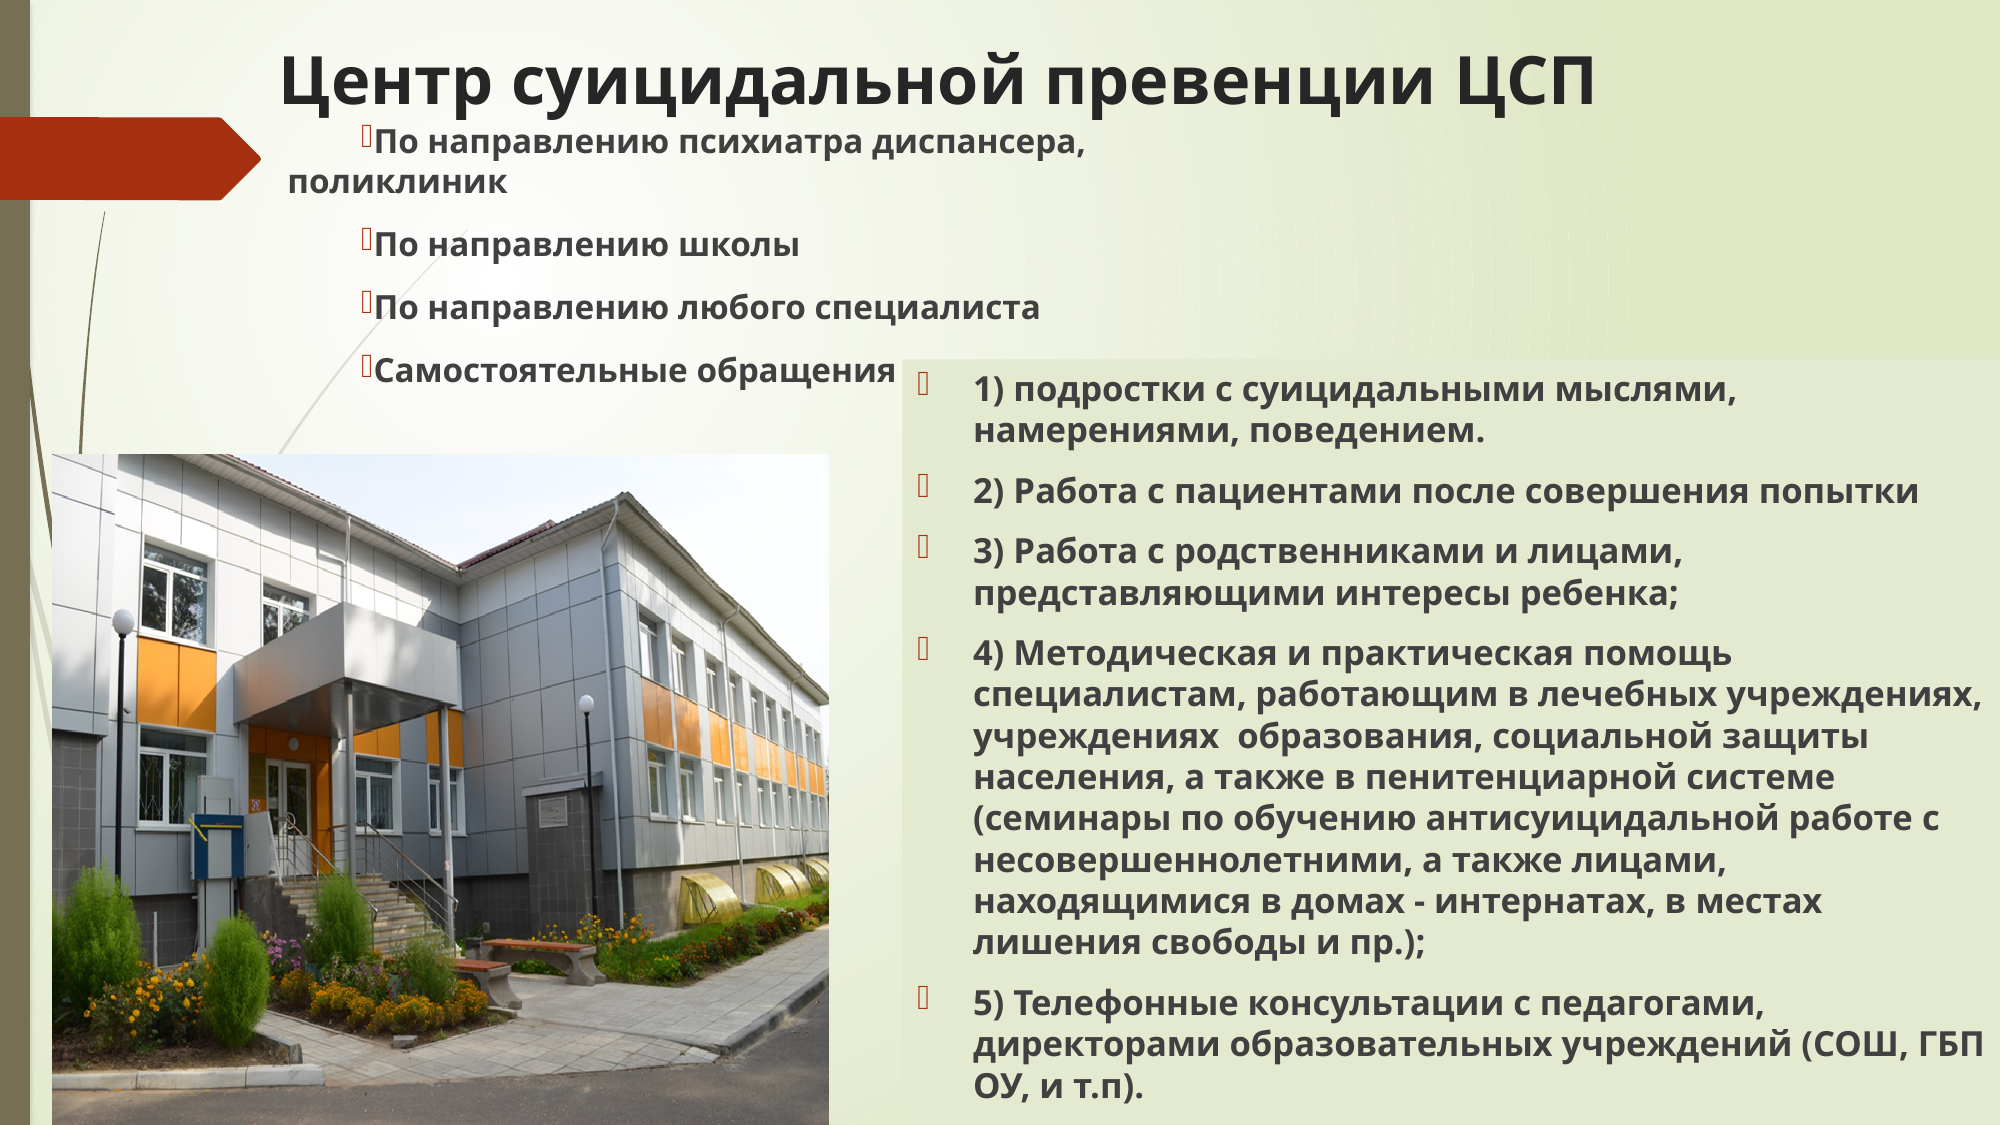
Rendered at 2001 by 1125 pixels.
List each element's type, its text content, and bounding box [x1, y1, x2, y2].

picture [52, 453, 829, 1125]
title Центр суицидальной превенции ЦСП [263, 30, 1872, 113]
text_box По направлению психиатра диспансера, поликлиник По направлению школы По направлению любого специалиста Самостоятельные обращения [238, 112, 1391, 429]
text_box 1) подростки с суицидальными мыслями, намерениями, поведением. 2) Работа с пациентами после совершения попытки 3) Работа с родственниками и лицами, представляющими интересы ребенка; 4) Методическая и практическая помощь специалистам, работающим в лечебных учреждениях, учреждениях образования, социальной защиты населения, а также в пенитенциарной системе (семинары по обучению антисуицидальной работе с несовершеннолетними, а также лицами, находящимися в домах - интернатах, в местах лишения свободы и пр.); 5) Телефонные консультации с педагогами, директорами образовательных учреждений (СОШ, ГБП ОУ, и т.п). [902, 359, 2000, 1125]
